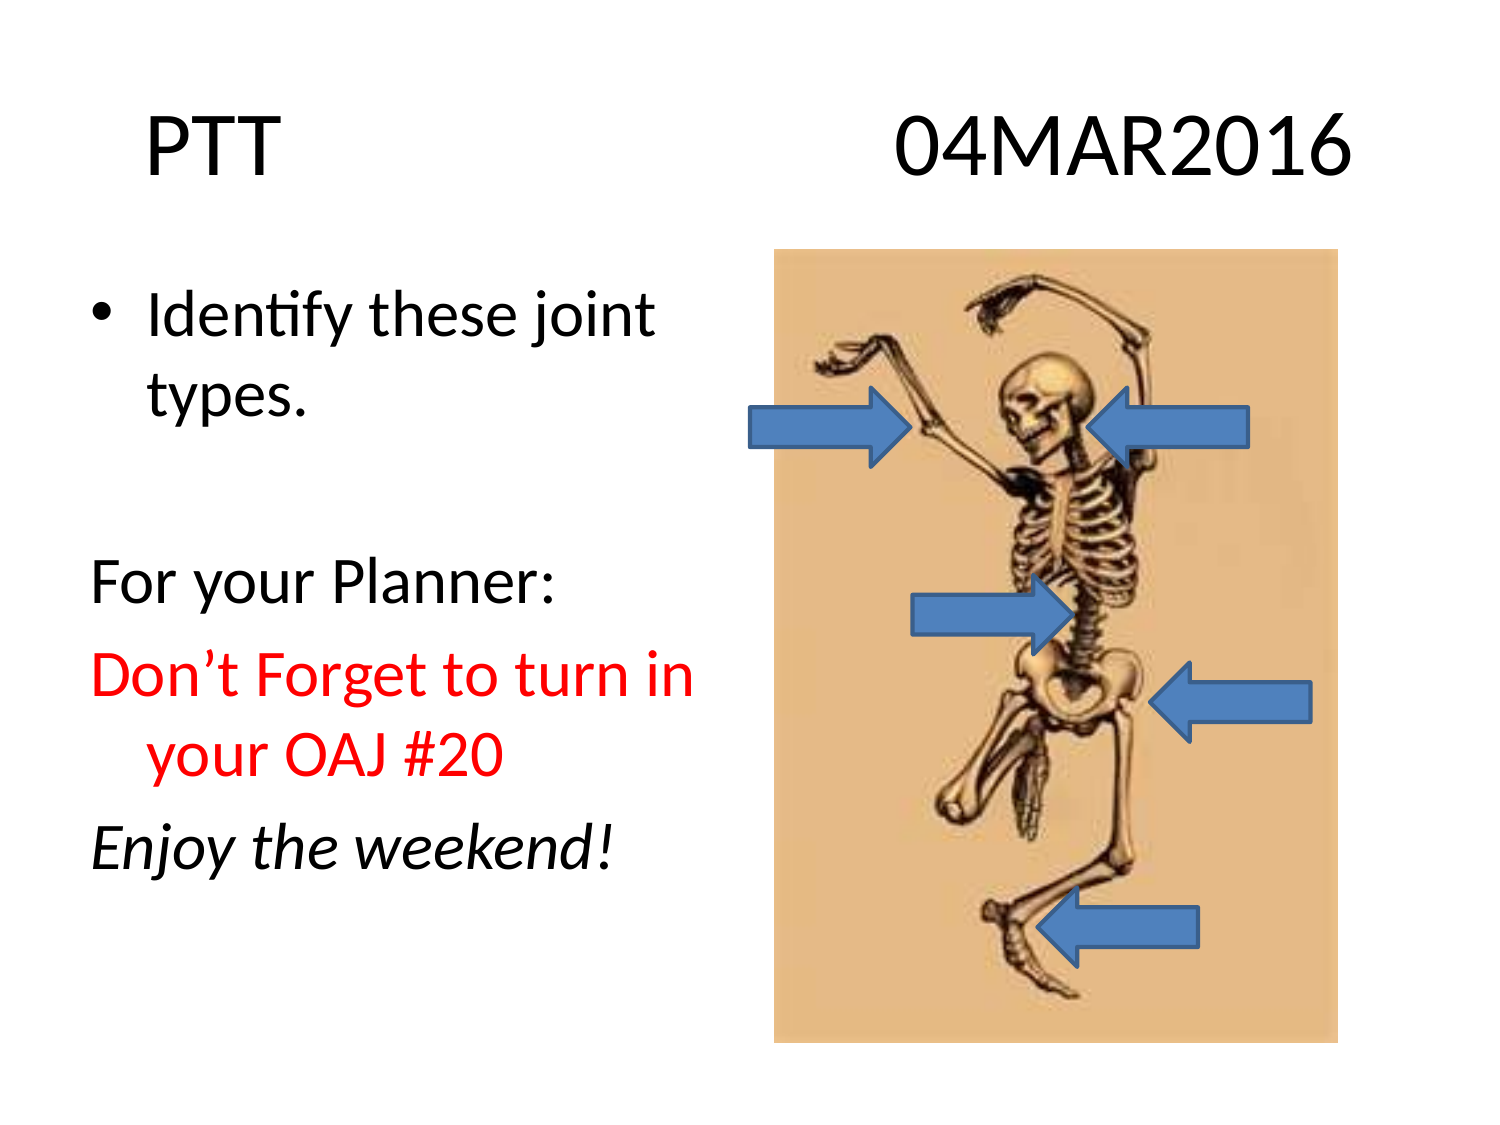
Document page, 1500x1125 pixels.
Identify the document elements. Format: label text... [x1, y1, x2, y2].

list Identify these joint types. For your Planner: Don’t Forget to turn in your OAJ #20 Enjoy the weekend! [75, 262, 763, 1005]
picture [774, 249, 1338, 1043]
title PTT 04MAR2016 [75, 45, 1425, 233]
text_box [747, 405, 769, 450]
